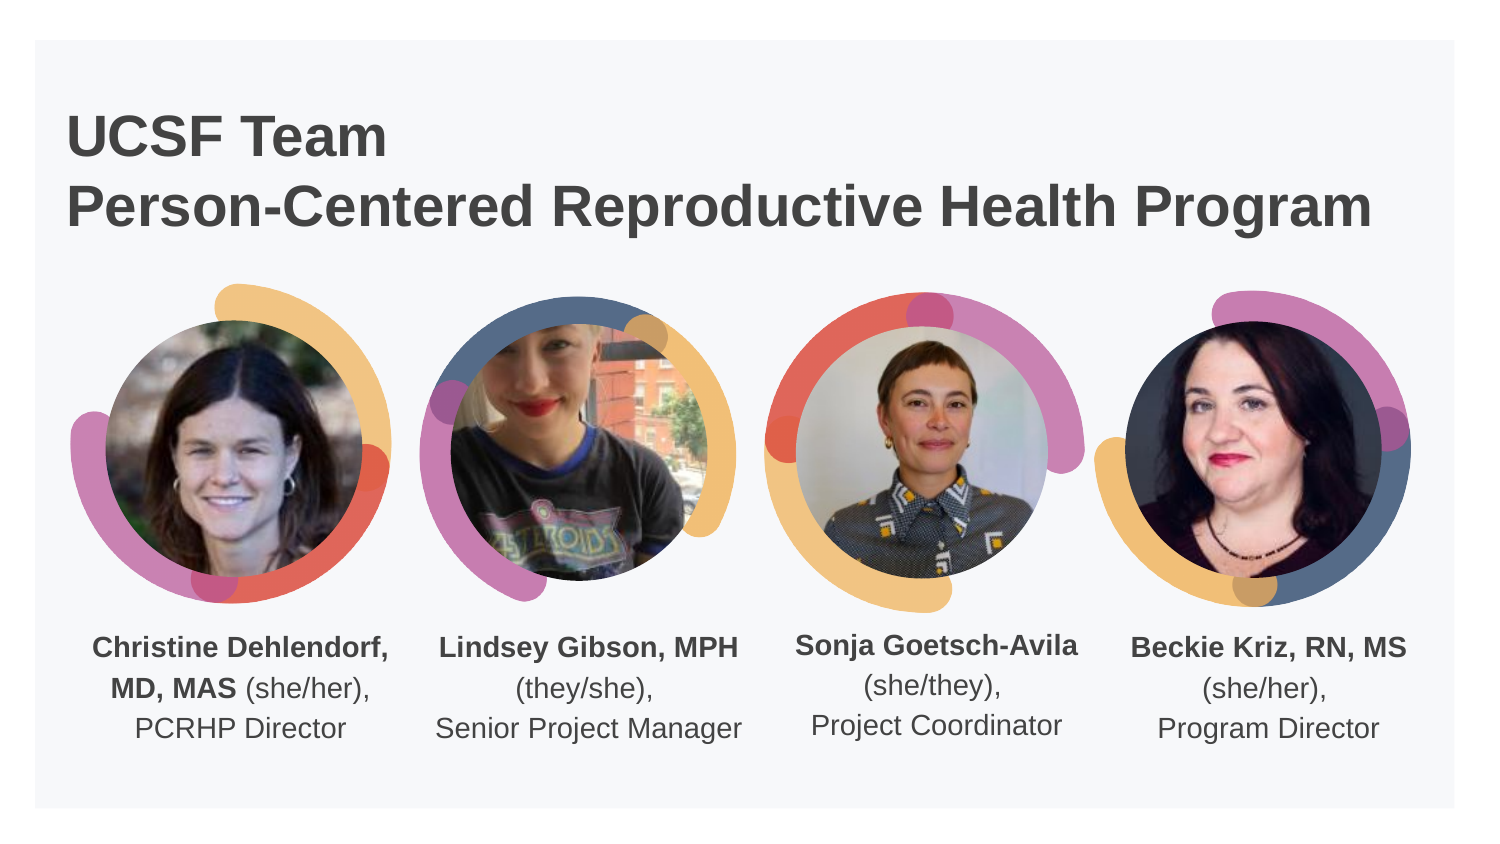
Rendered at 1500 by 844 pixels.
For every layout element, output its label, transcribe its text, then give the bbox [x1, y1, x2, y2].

title UCSF Team Person-Centered Reproductive Health Program [51, 83, 1449, 178]
picture [1059, 248, 1459, 608]
text_box [105, 320, 363, 577]
text_box [1125, 321, 1382, 578]
list Lindsey Gibson, MPH (they/she), Senior Project Manager [413, 608, 765, 782]
picture [25, 232, 1125, 608]
list Christine Dehlendorf, MD, MAS (she/her), PCRHP Director [65, 608, 413, 782]
list Beckie Kriz, RN, MS (she/her), Program Director [1109, 608, 1429, 782]
list Sonja Goetsch-Avila (she/they), Project Coordinator [774, 606, 1100, 780]
